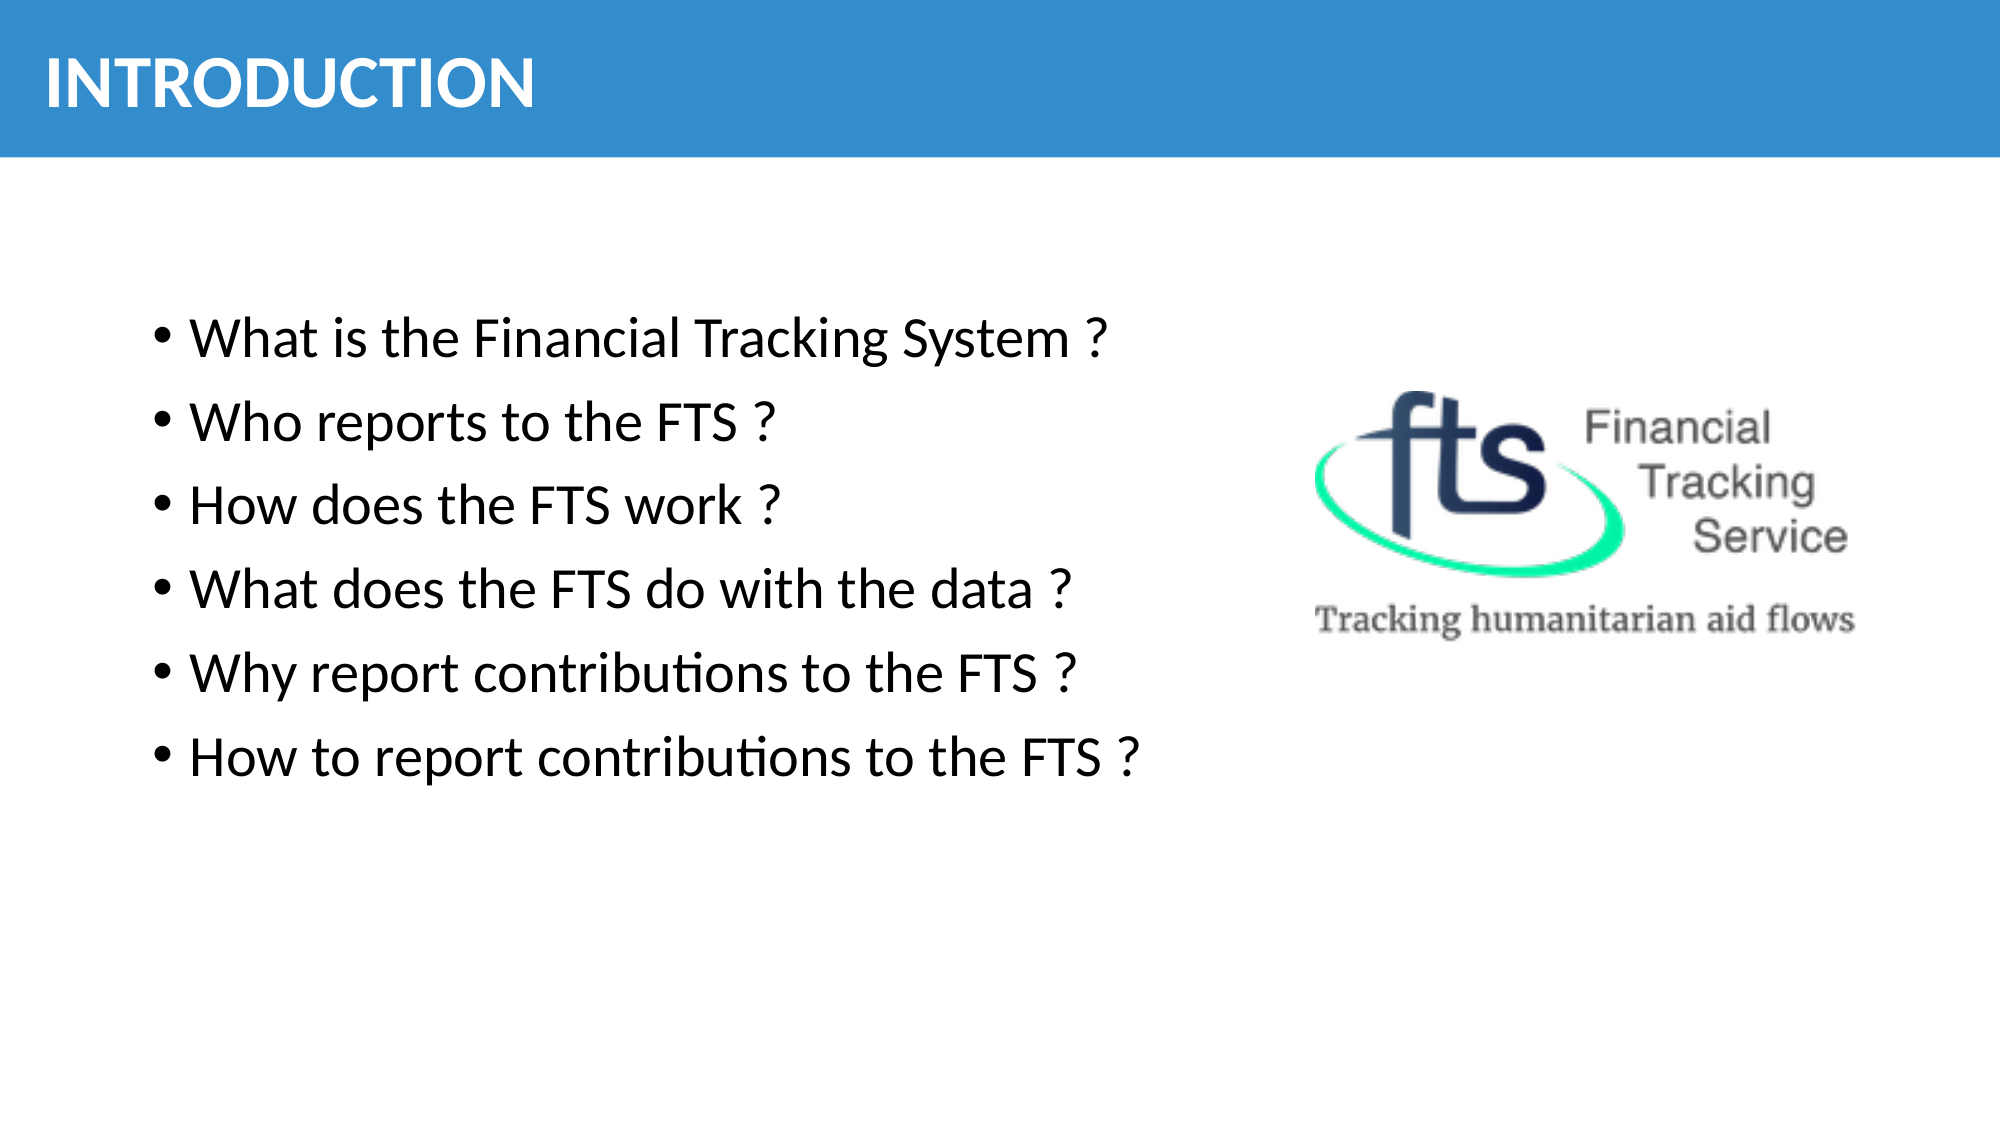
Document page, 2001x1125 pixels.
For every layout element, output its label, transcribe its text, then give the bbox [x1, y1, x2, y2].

text_box INTRODUCTION [0, 0, 2000, 158]
picture [1315, 391, 1863, 644]
list What is the Financial Tracking System ? Who reports to the FTS ? How does the FTS work ? What does the FTS do with the data ? Why report contributions to the FTS ? How to report contributions to the FTS ? [137, 299, 1863, 1014]
